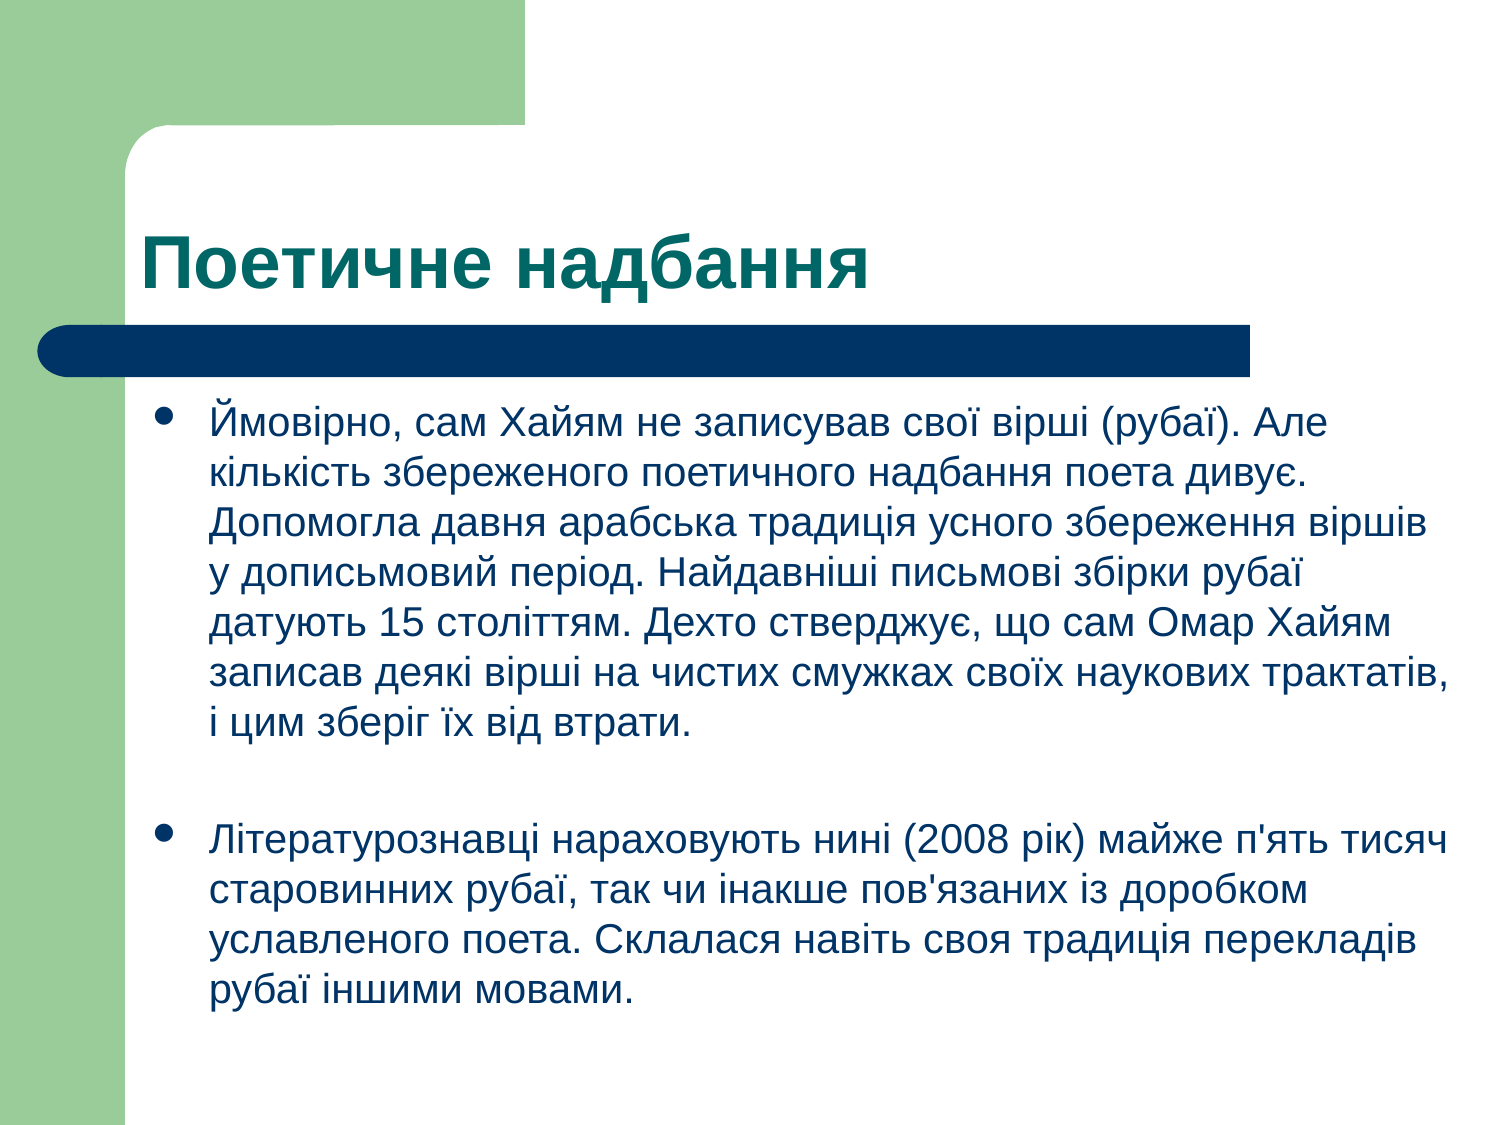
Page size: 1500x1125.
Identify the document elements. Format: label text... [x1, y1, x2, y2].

list Ймовірно, сам Хайям не записував свої вірші (рубаї). Але кількість збереженого поетичного надбання поета дивує. Допомогла давня арабська традиція усного збереження віршів у дописьмовий період. Найдавніші письмові збірки рубаї датують 15 століттям. Дехто стверджує, що сам Омар Хайям записав деякі вірші на чистих смужках своїх наукових трактатів, і цим зберіг їх від втрати. Літературознавці нараховують нині (2008 рік) майже п'ять тисяч старовинних рубаї, так чи інакше пов'язаних із доробком уславленого поета. Склалася навіть своя традиція перекладів рубаї іншими мовами. [137, 387, 1471, 1095]
title Поетичне надбання [124, 124, 1426, 313]
